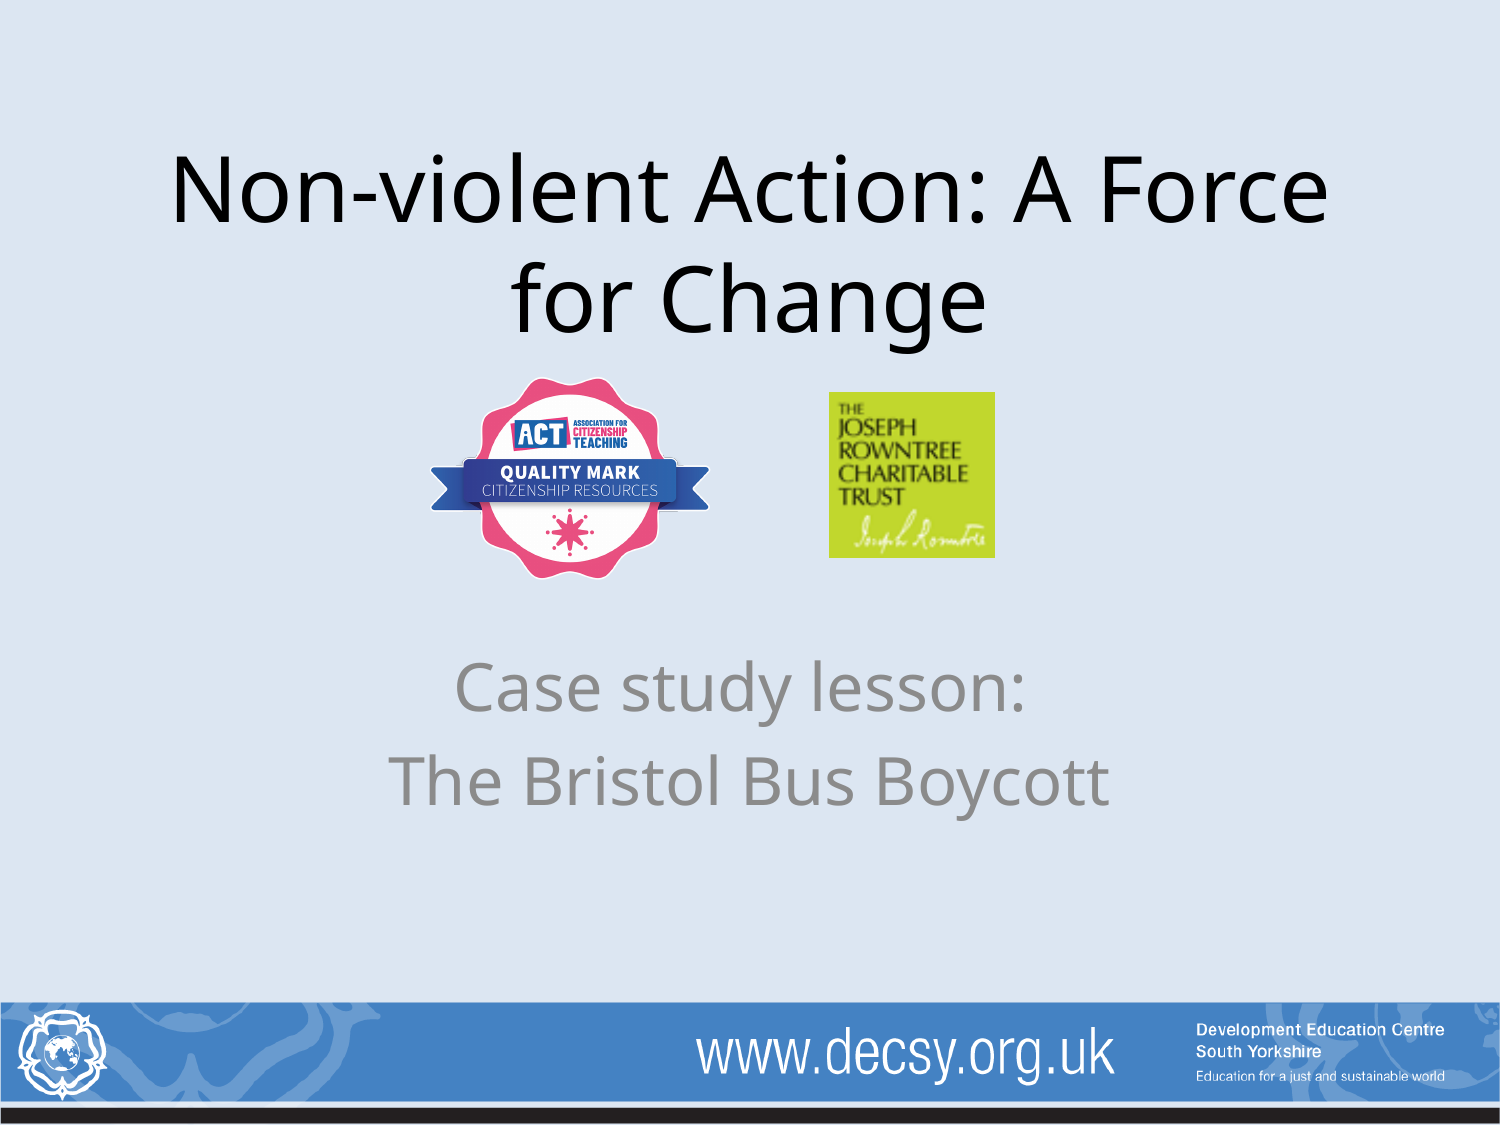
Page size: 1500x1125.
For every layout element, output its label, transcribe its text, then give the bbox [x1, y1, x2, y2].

picture [829, 392, 995, 558]
picture [0, 1002, 1500, 1125]
title Non-violent Action: A Force for Change [112, 89, 1388, 393]
picture [416, 258, 721, 688]
subtitle Case study lesson: The Bristol Bus Boycott [225, 637, 1275, 925]
